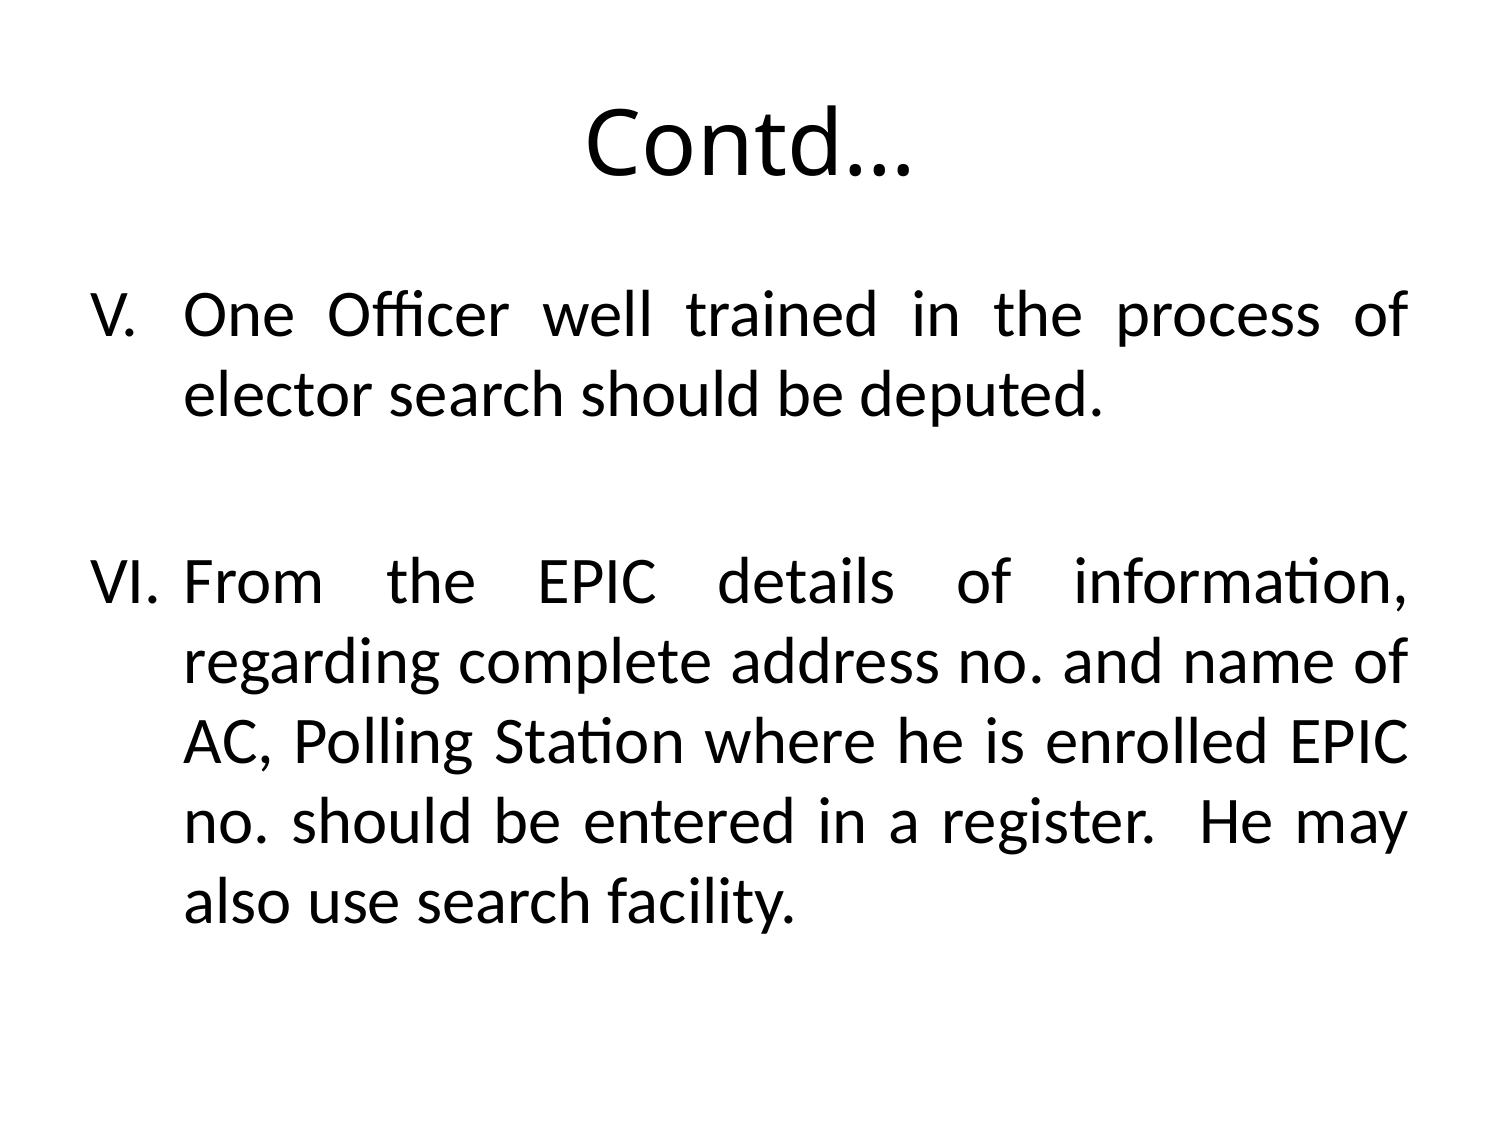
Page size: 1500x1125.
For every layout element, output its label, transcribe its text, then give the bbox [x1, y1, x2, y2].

title Contd… [75, 45, 1425, 233]
list One Officer well trained in the process of elector search should be deputed. From the EPIC details of information, regarding complete address no. and name of AC, Polling Station where he is enrolled EPIC no. should be entered in a register. He may also use search facility. [75, 262, 1425, 1005]
